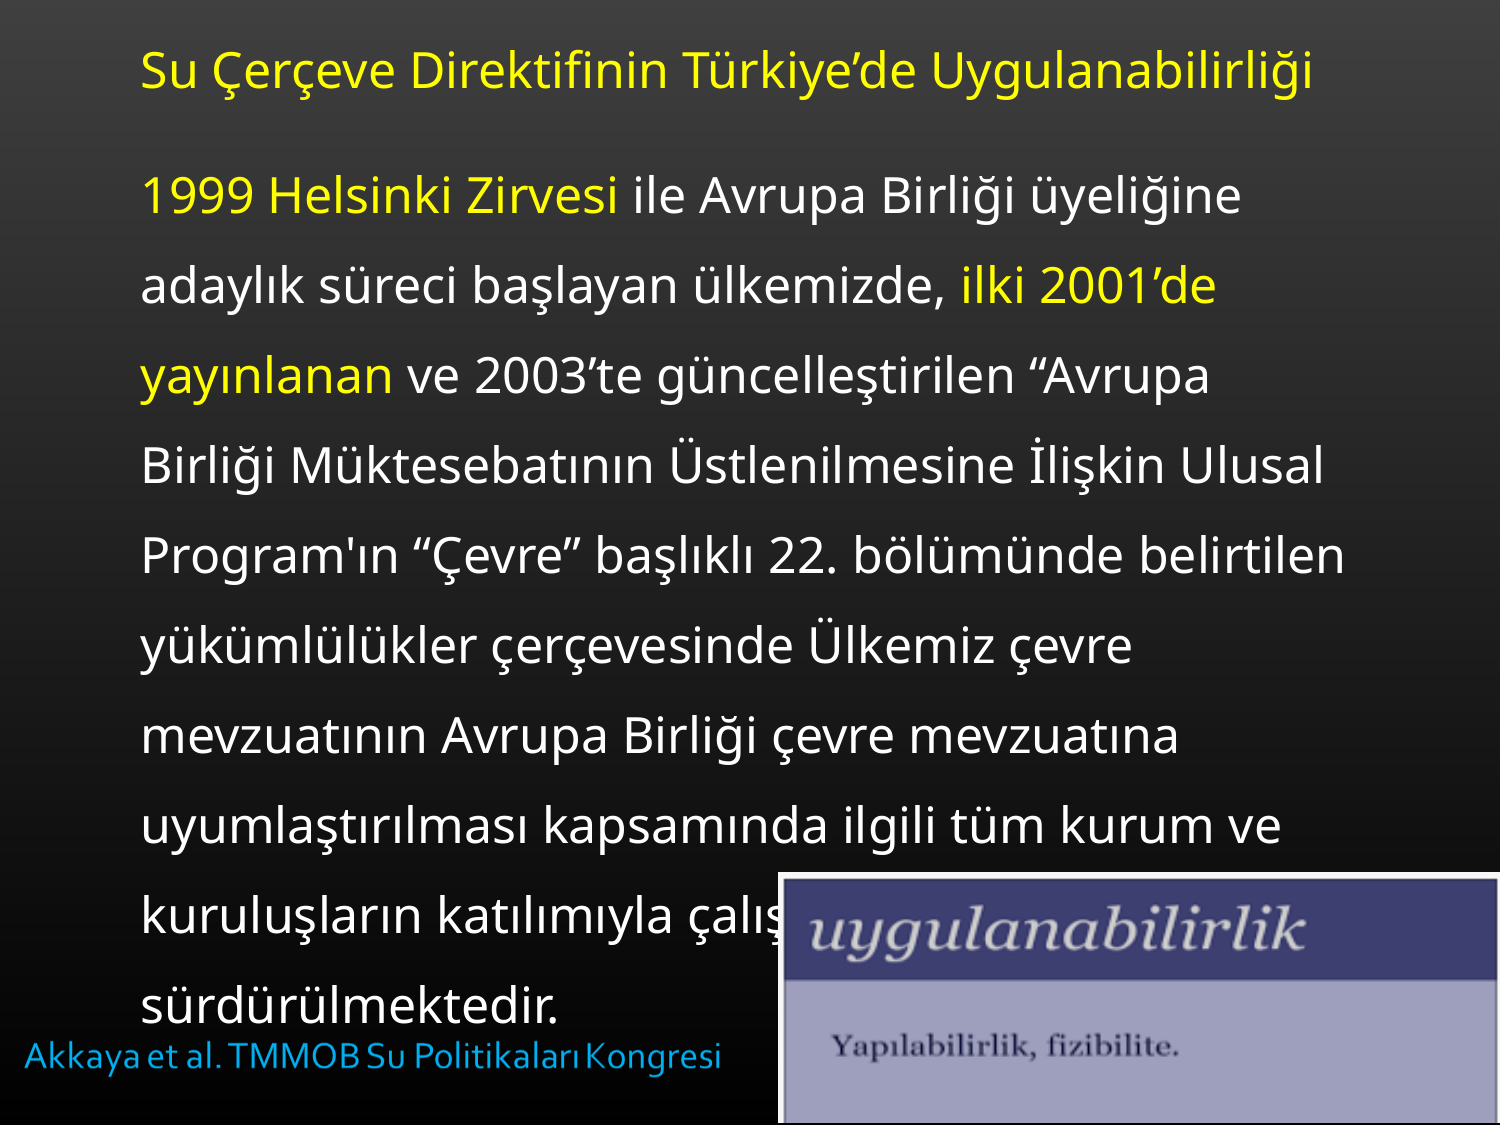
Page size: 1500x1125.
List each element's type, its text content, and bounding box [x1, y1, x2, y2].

picture [777, 872, 1500, 1124]
text_box Su Çerçeve Direktifinin Türkiye’de Uygulanabilirliği 1999 Helsinki Zirvesi ile Avrupa Birliği üyeliğine adaylık süreci başlayan ülkemizde, ilki 2001’de yayınlanan ve 2003’te güncelleştirilen “Avrupa Birliği Müktesebatının Üstlenilmesine İlişkin Ulusal Program'ın “Çevre” başlıklı 22. bölümünde belirtilen yükümlülükler çerçevesinde Ülkemiz çevre mevzuatının Avrupa Birliği çevre mevzuatına uyumlaştırılması kapsamında ilgili tüm kurum ve kuruluşların katılımıyla çalışmalar yoğun bir şekilde sürdürülmektedir. [125, 30, 1367, 1041]
picture [0, 1019, 747, 1102]
